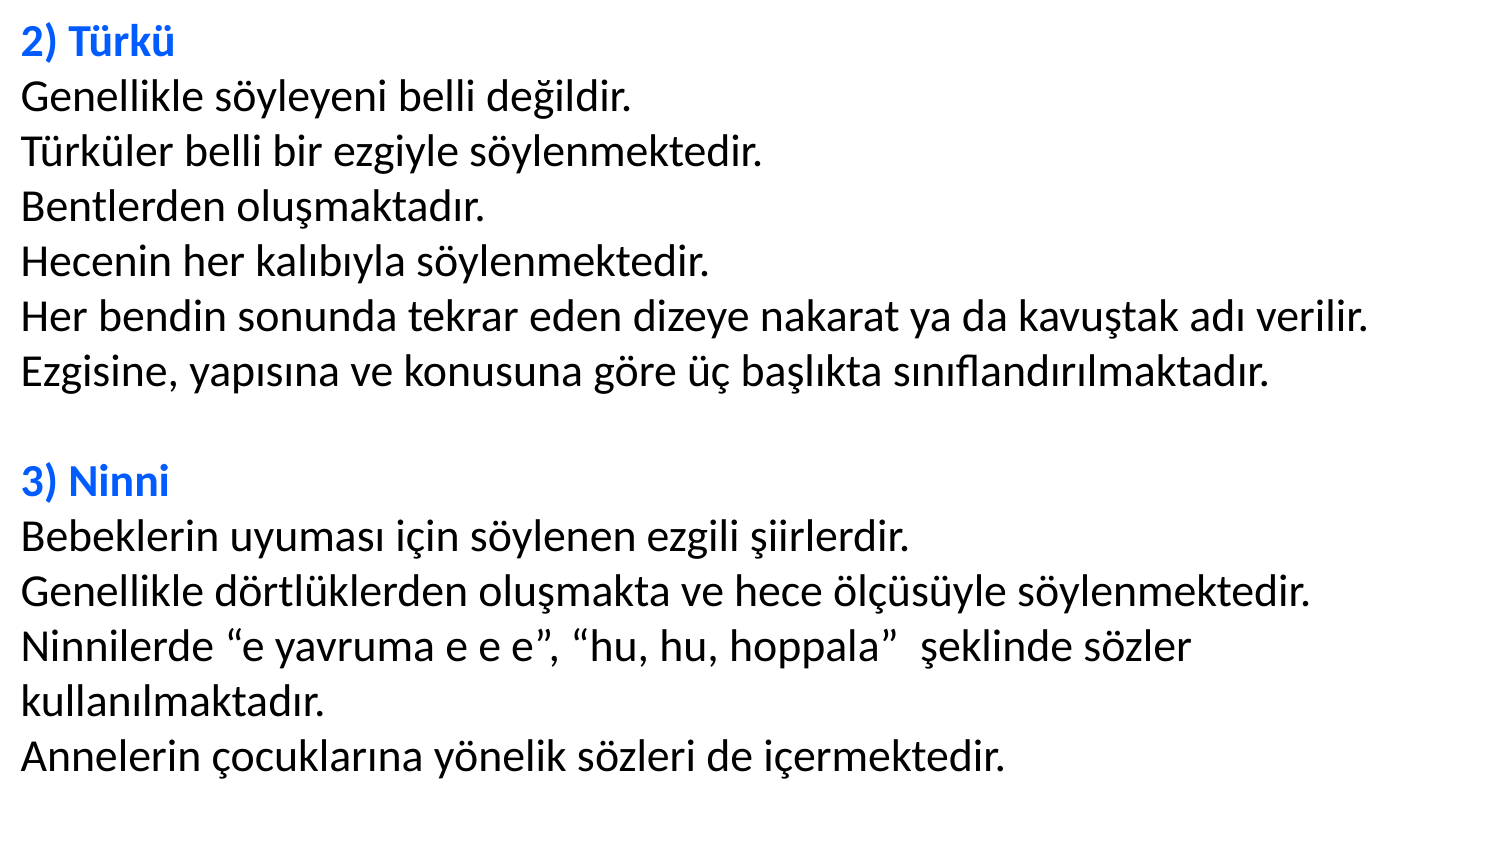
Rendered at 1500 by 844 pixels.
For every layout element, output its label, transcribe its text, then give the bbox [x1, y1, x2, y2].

text_box 2) Türkü Genellikle söyleyeni belli değildir. Türküler belli bir ezgiyle söylenmektedir. Bentlerden oluşmaktadır. Hecenin her kalıbıyla söylenmektedir. Her bendin sonunda tekrar eden dizeye nakarat ya da kavuştak adı verilir. Ezgisine, yapısına ve konusuna göre üç başlıkta sınıflandırılmaktadır. 3) Ninni Bebeklerin uyuması için söylenen ezgili şiirlerdir. Genellikle dörtlüklerden oluşmakta ve hece ölçüsüyle söylenmektedir. Ninnilerde “e yavruma e e e”, “hu, hu, hoppala” şeklinde sözler kullanılmaktadır. Annelerin çocuklarına yönelik sözleri de içermektedir. [5, 3, 1497, 843]
